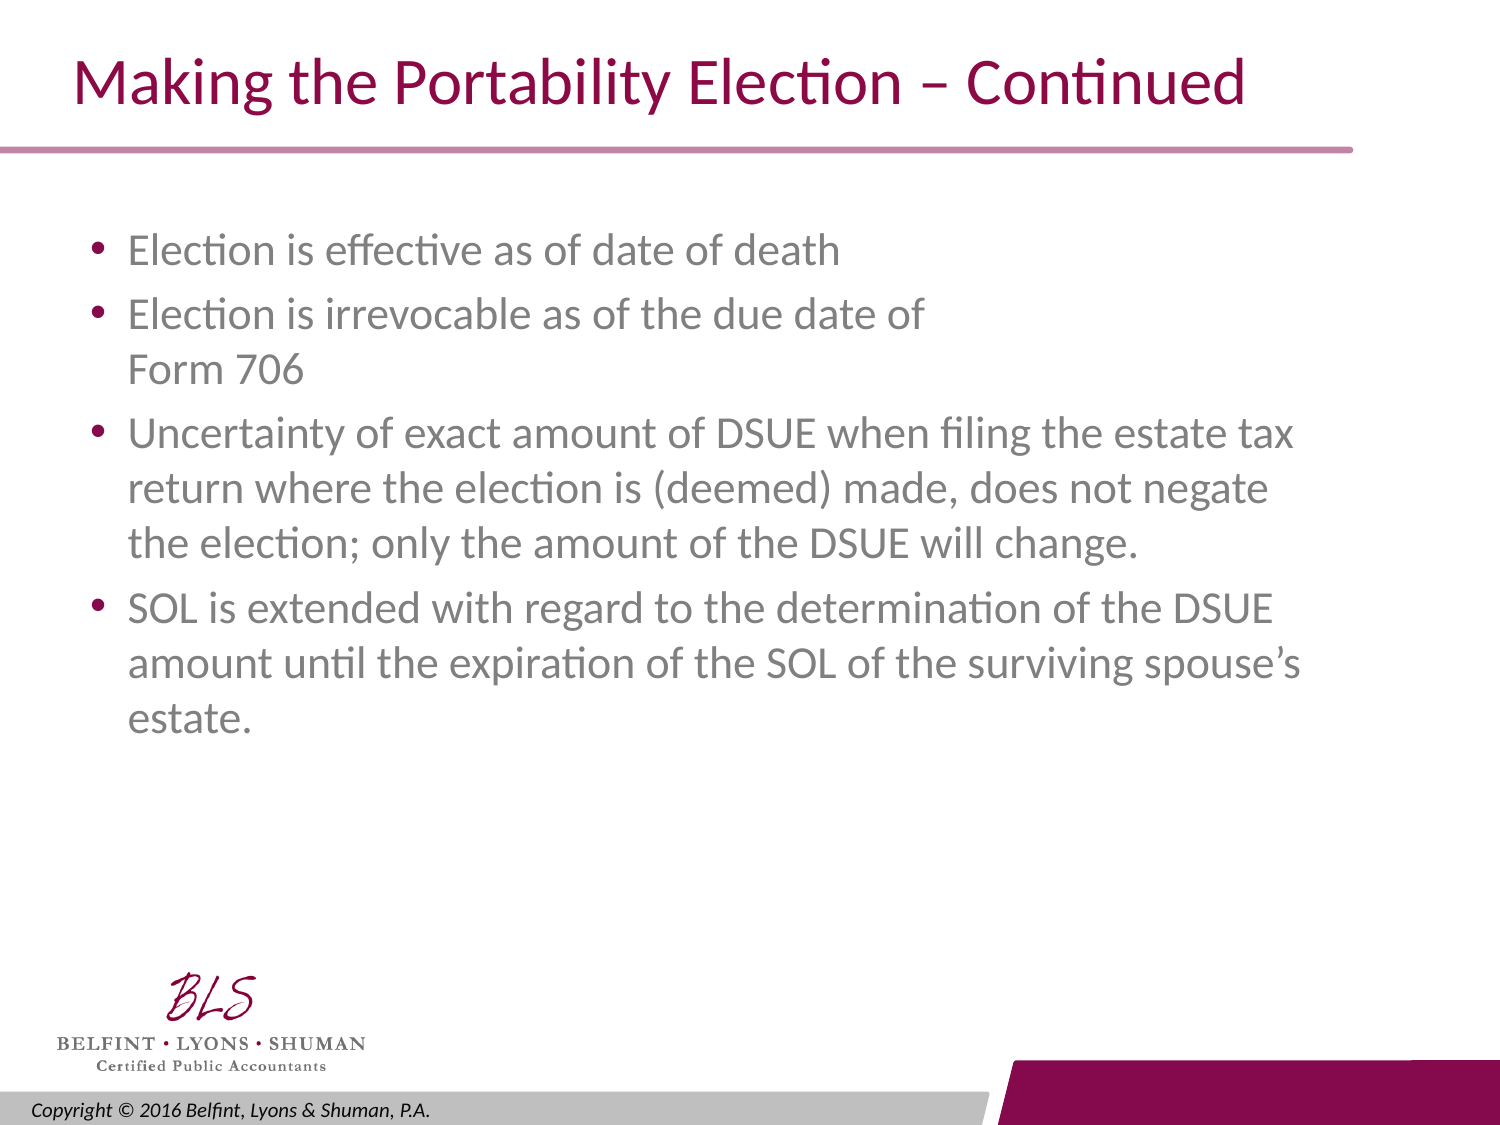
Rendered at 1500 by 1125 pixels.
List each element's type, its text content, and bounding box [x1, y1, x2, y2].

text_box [0, 1062, 1500, 1125]
text_box Making the Portability Election – Continued [57, 37, 1450, 118]
picture [57, 972, 365, 1071]
list Election is effective as of date of death Election is irrevocable as of the due date of Form 706 Uncertainty of exact amount of DSUE when filing the estate tax return where the election is (deemed) made, does not negate the election; only the amount of the DSUE will change. SOL is extended with regard to the determination of the DSUE amount until the expiration of the SOL of the surviving spouse’s estate. [75, 212, 1350, 955]
